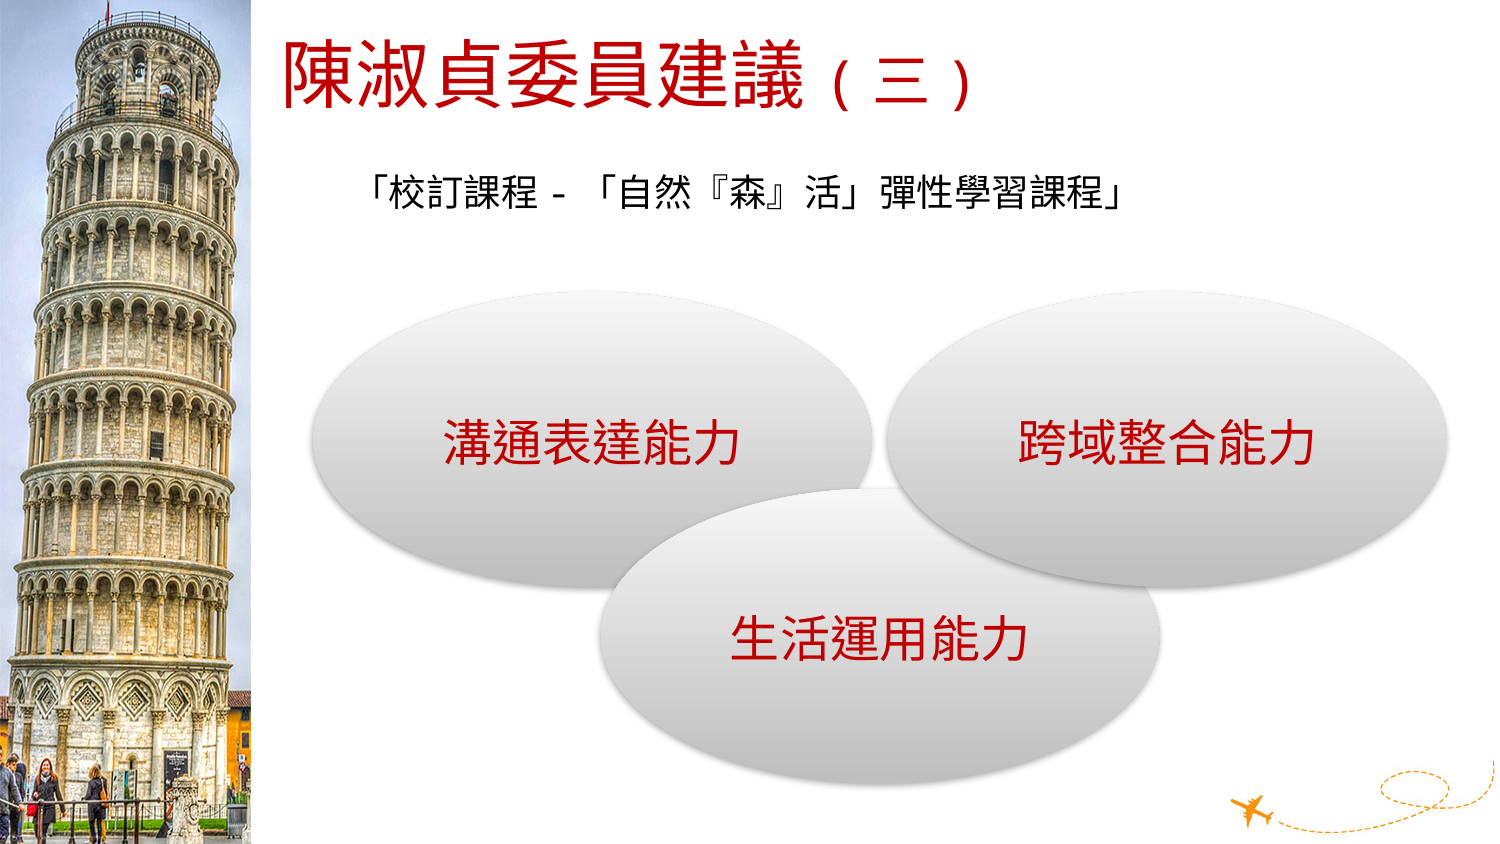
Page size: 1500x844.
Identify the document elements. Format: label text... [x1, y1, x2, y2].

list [312, 291, 1448, 784]
list 「校訂課程-「自然『森』活」彈性學習課程」 [336, 138, 1471, 245]
picture [0, 0, 1500, 844]
title 陳淑貞委員建議(三) [265, 0, 1500, 146]
